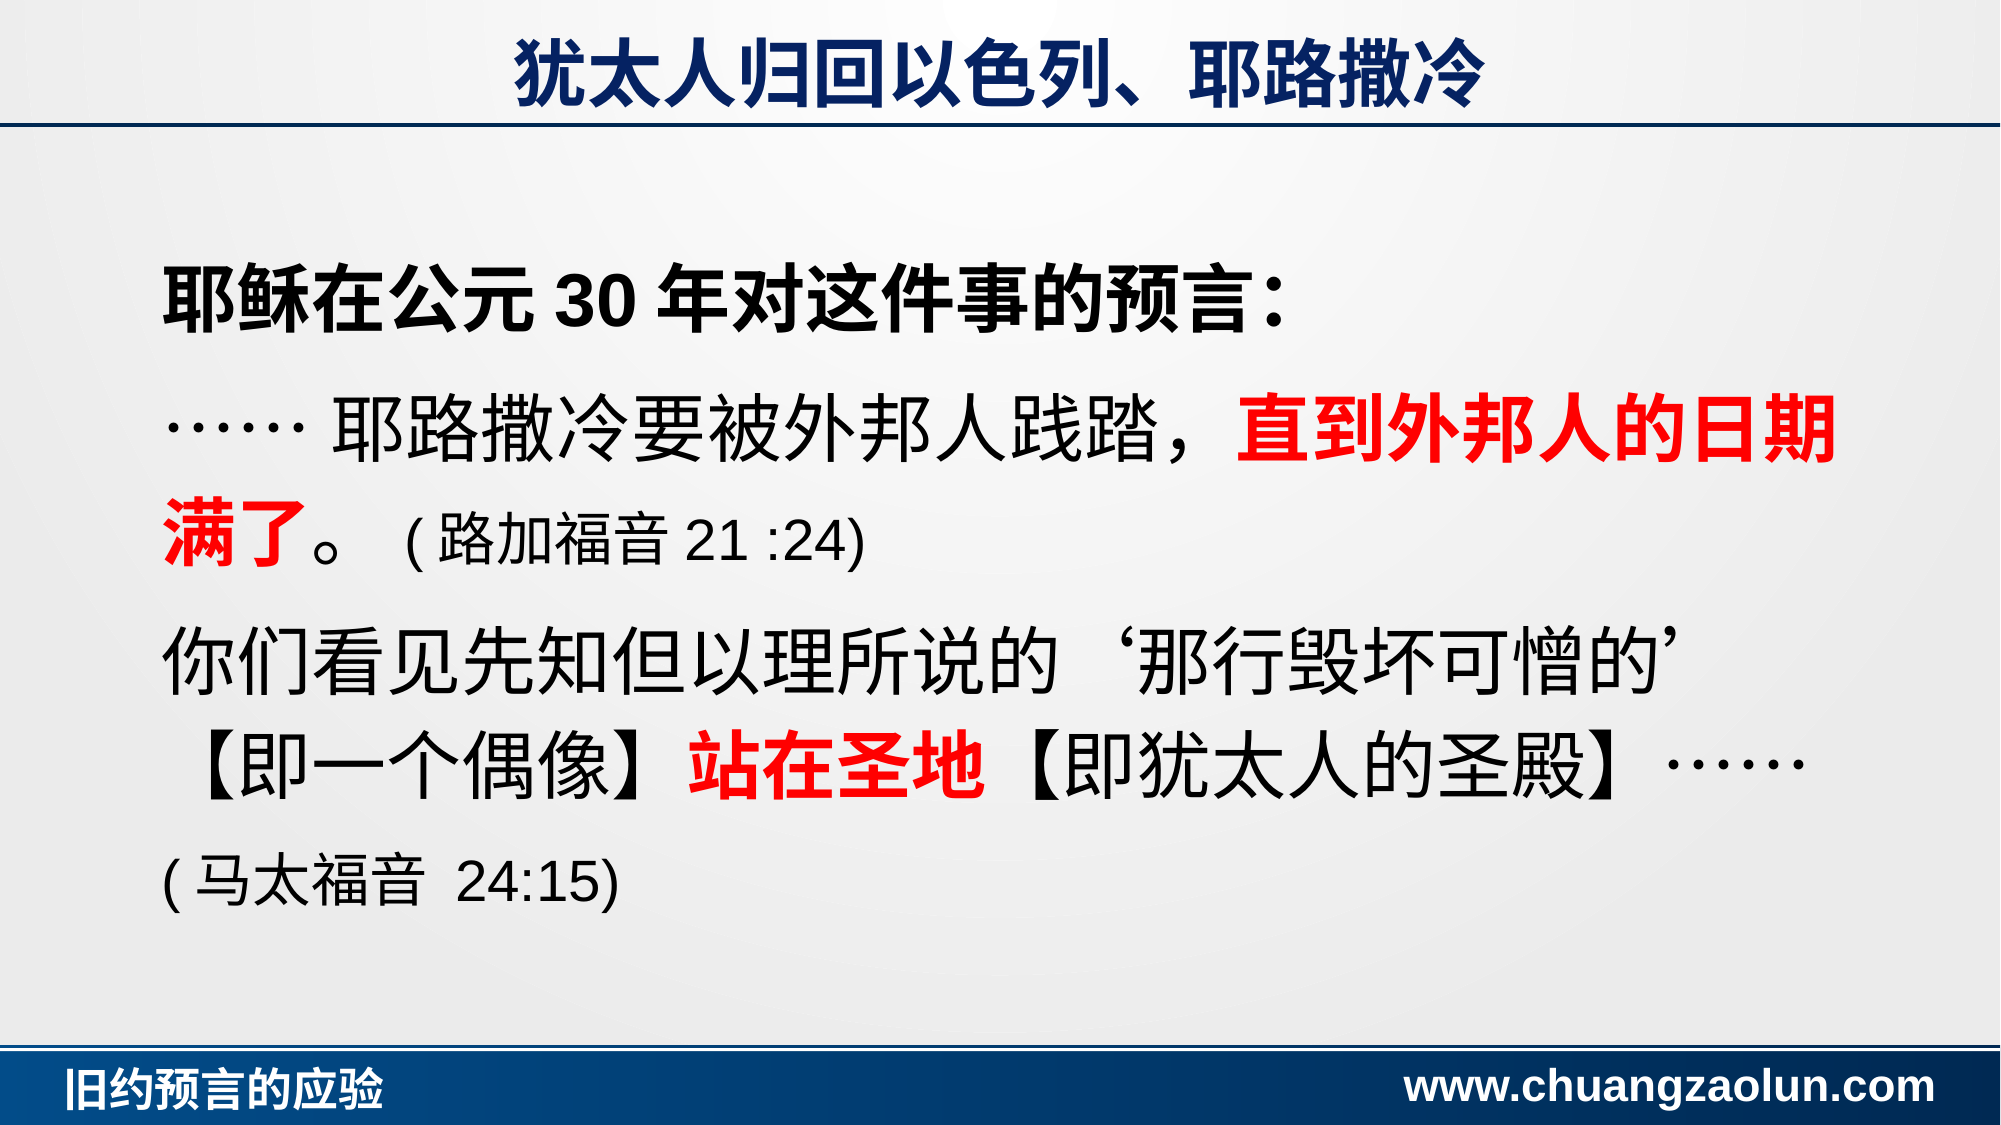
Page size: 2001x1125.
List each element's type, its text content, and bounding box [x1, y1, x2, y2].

text_box 犹太人归回以色列、耶路撒冷 [279, 19, 1721, 124]
text_box 耶稣在公元30年对这件事的预言： ……耶路撒冷要被外邦人践踏，直到外邦人的日期满了。(路加福音21 :24) 你们看见先知但以理所说的‘那行毁坏可憎的’【即一个偶像】站在圣地【即犹太人的圣殿】…… (马太福音 24:15) [149, 231, 1851, 953]
